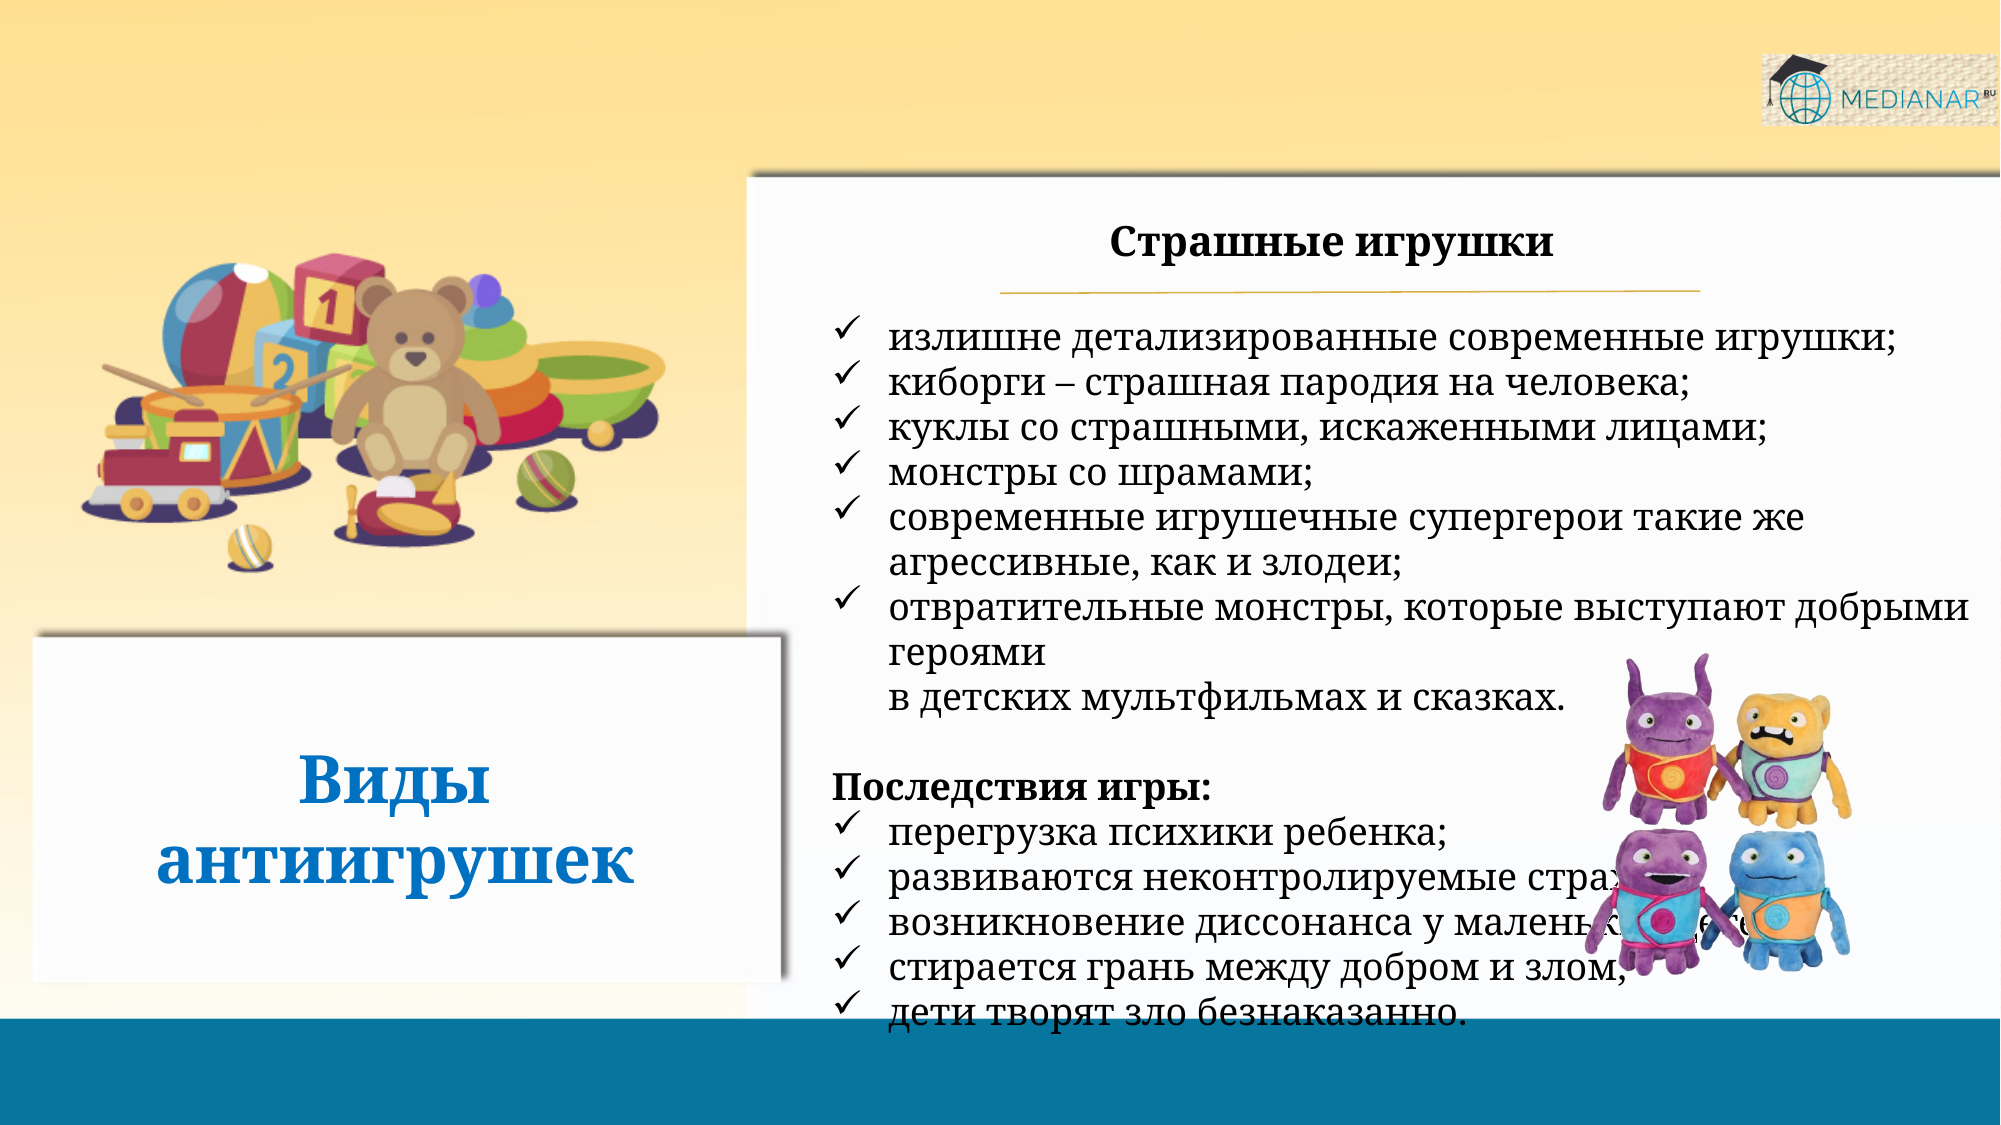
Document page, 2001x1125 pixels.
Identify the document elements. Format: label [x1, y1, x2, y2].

picture [0, 0, 2001, 1033]
text_box [999, 290, 1701, 294]
